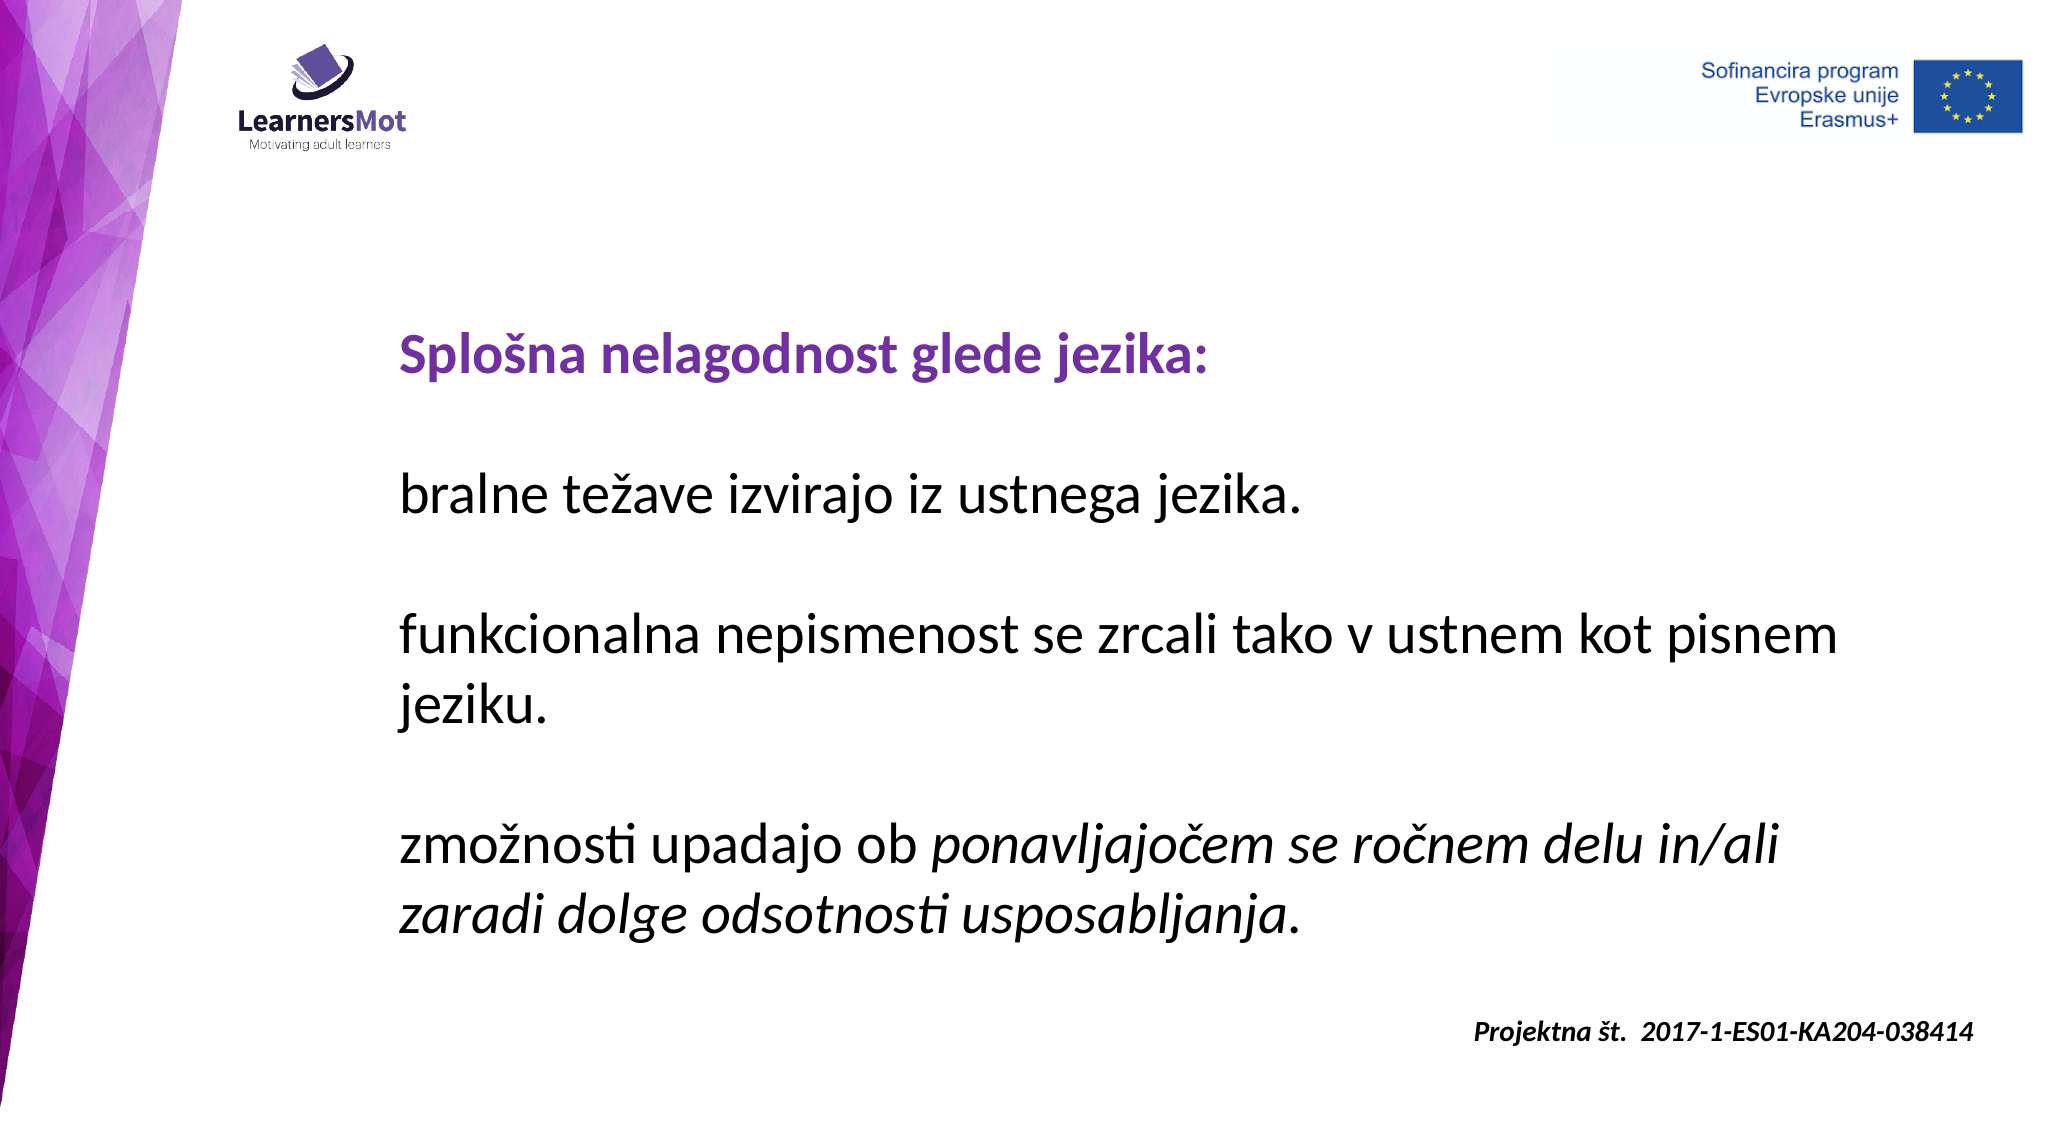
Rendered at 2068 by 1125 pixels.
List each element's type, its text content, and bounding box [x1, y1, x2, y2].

picture [0, 0, 472, 1125]
text_box Projektna št. 2017-1-ES01-KA204-038414 [1458, 1005, 2006, 1059]
picture [1541, 42, 2040, 152]
text_box Splošna nelagodnost glede jezika: bralne težave izvirajo iz ustnega jezika. funkcionalna nepismenost se zrcali tako v ustnem kot pisnem jeziku. zmožnosti upadajo ob ponavljajočem se ročnem delu in/ali zaradi dolge odsotnosti usposabljanja. [384, 307, 1873, 953]
